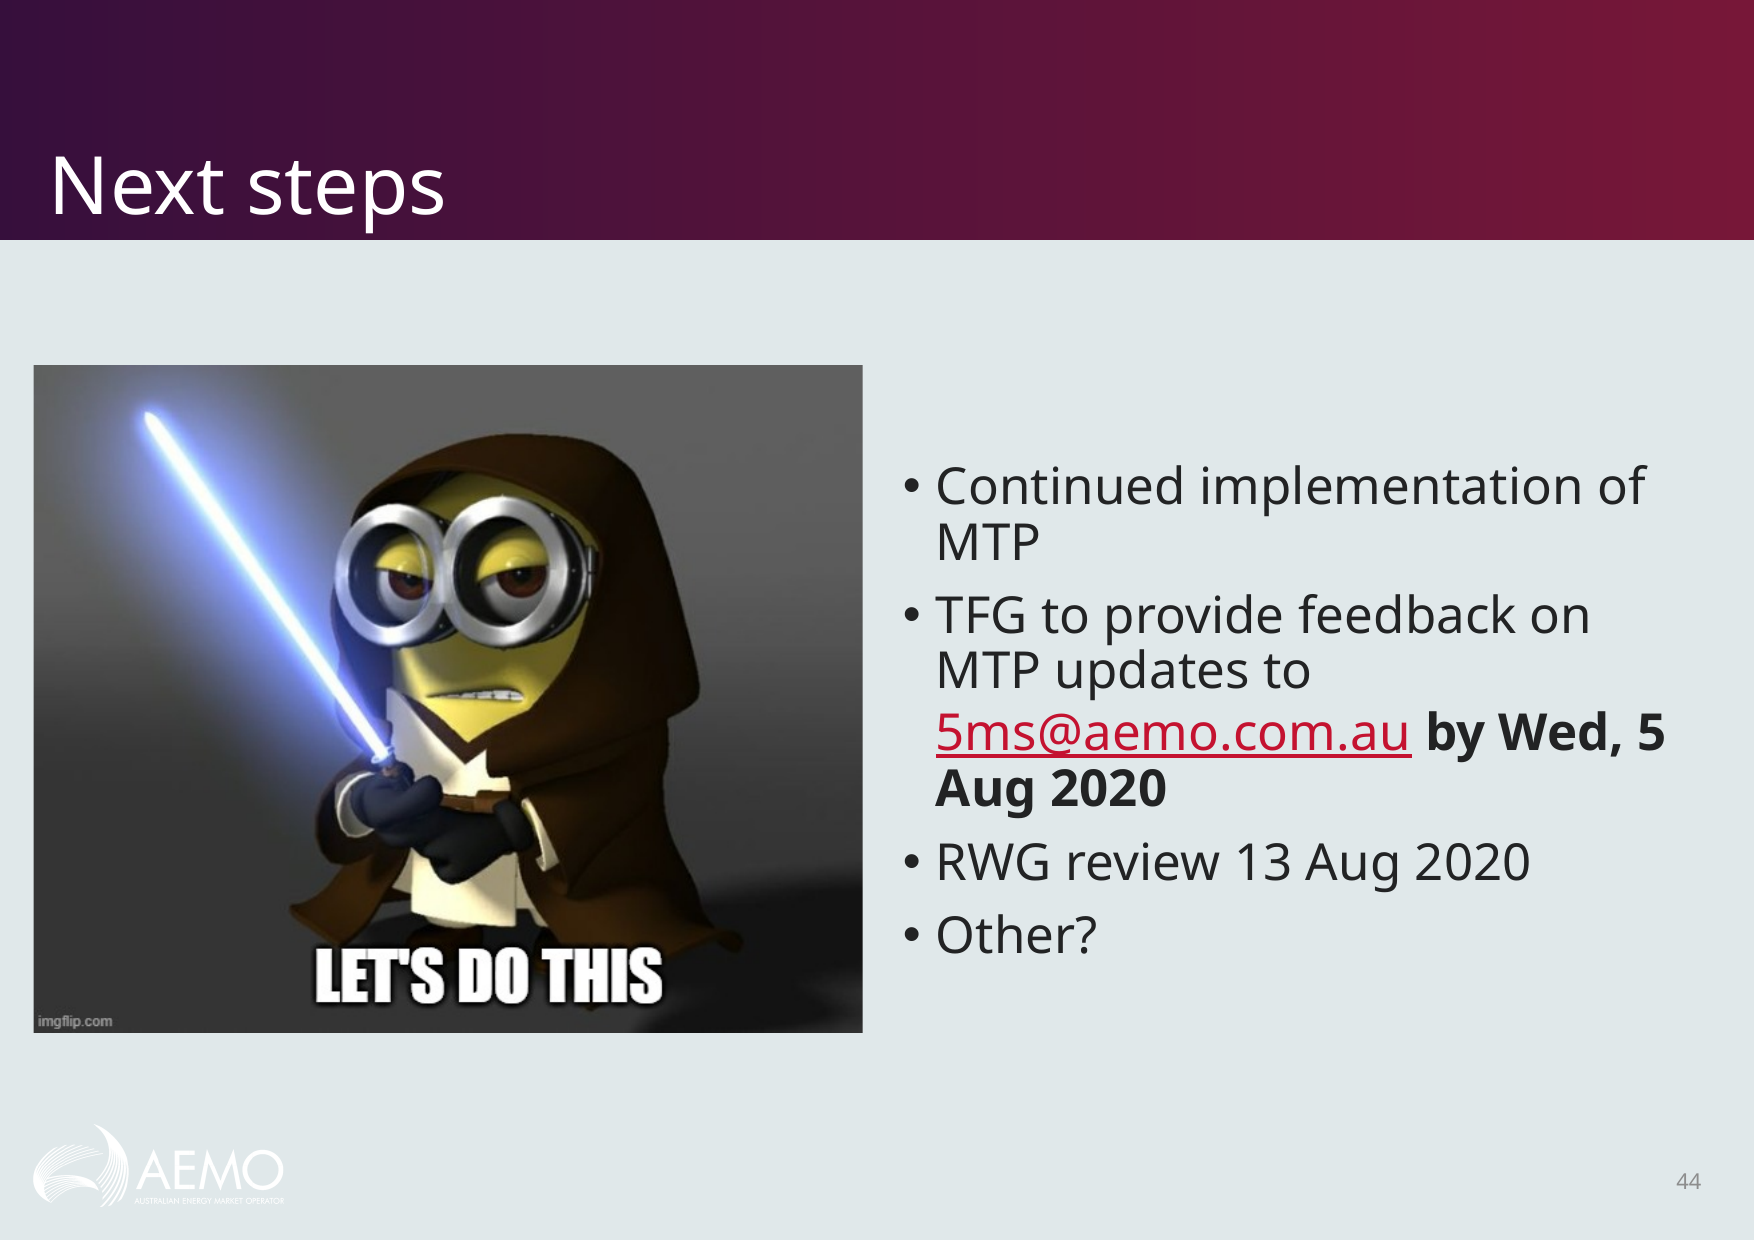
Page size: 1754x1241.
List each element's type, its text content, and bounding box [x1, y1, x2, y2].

title Next steps [33, 24, 1329, 240]
picture [33, 1124, 284, 1207]
picture [33, 365, 863, 1033]
slide_number 44 [1633, 1149, 1717, 1216]
list Continued implementation of MTP TFG to provide feedback on MTP updates to 5ms@aemo.com.au by Wed, 5 Aug 2020 RWG review 13 Aug 2020 Other? [887, 453, 1717, 1120]
